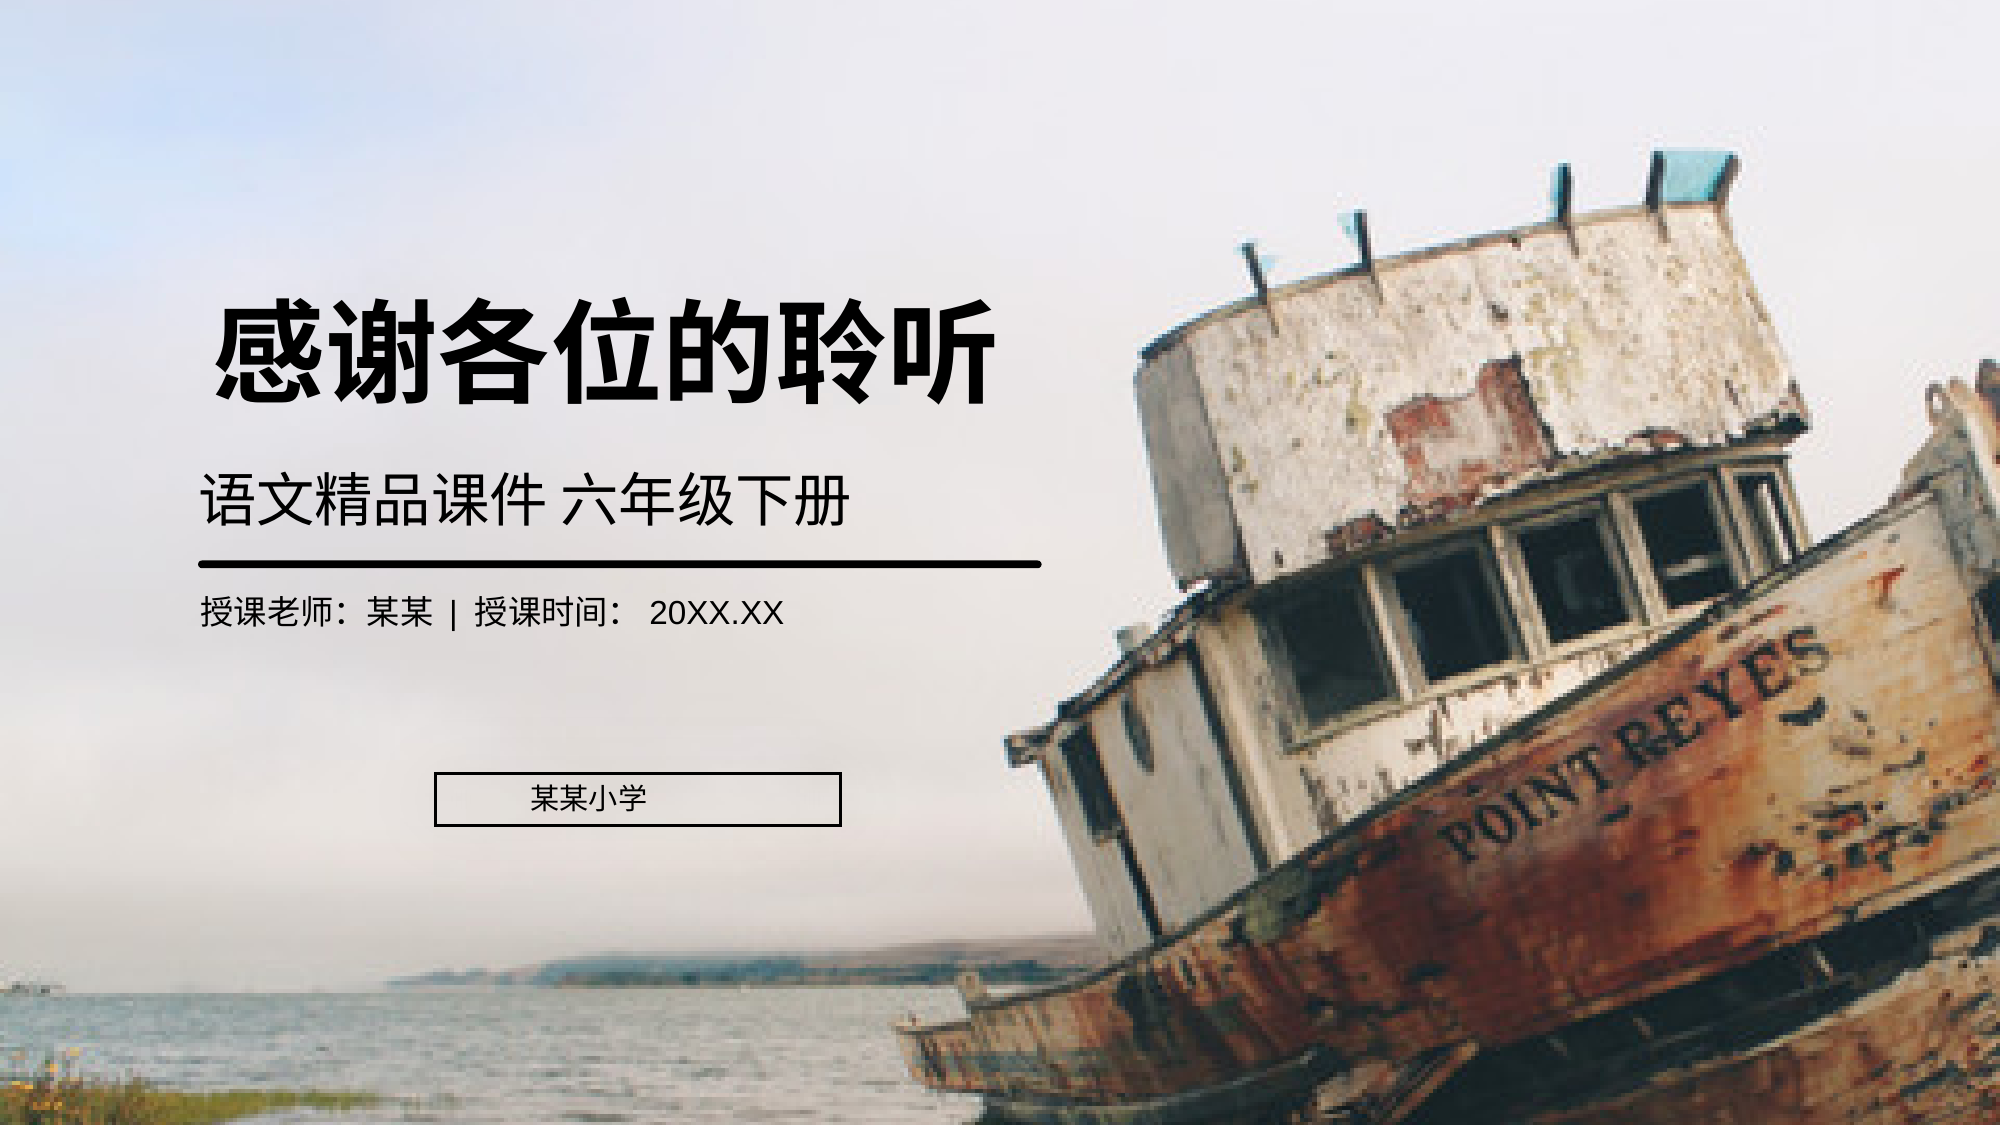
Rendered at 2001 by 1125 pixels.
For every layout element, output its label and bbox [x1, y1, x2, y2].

text_box [435, 773, 841, 826]
text_box [183, 274, 1057, 639]
picture [0, 0, 2000, 1125]
